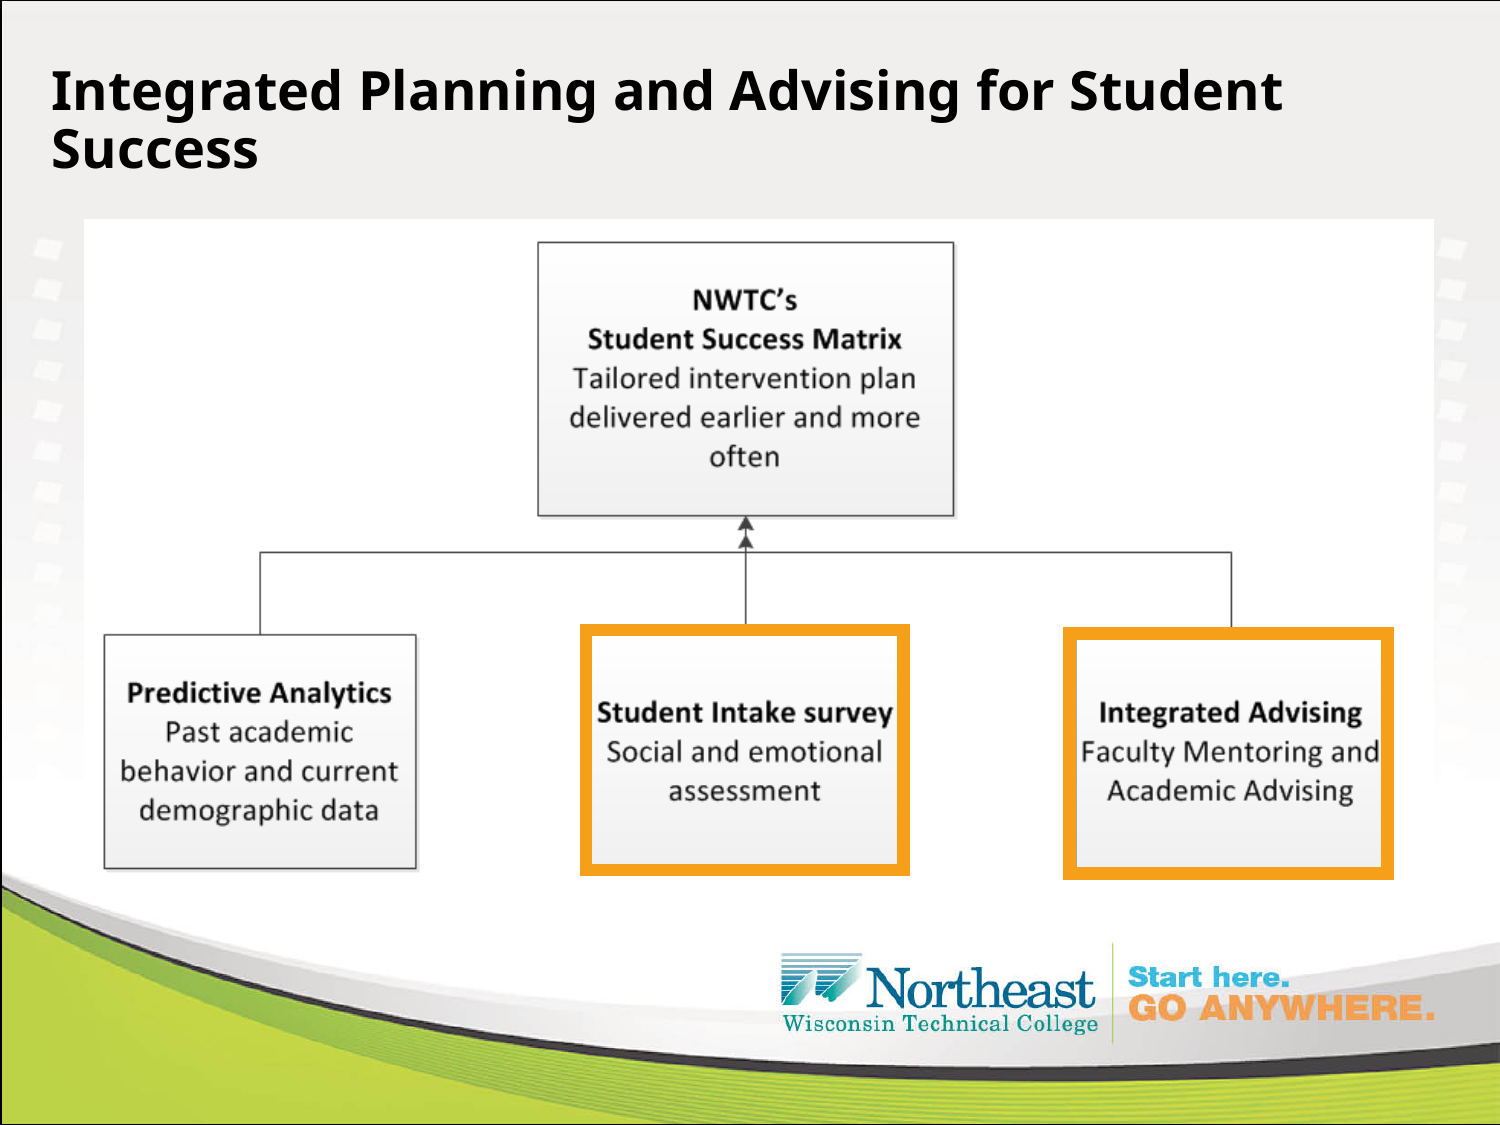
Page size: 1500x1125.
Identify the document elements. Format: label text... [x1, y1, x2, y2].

text_box Integrated Planning and Advising for Student Success [36, 61, 1481, 183]
picture [0, 0, 1500, 1125]
